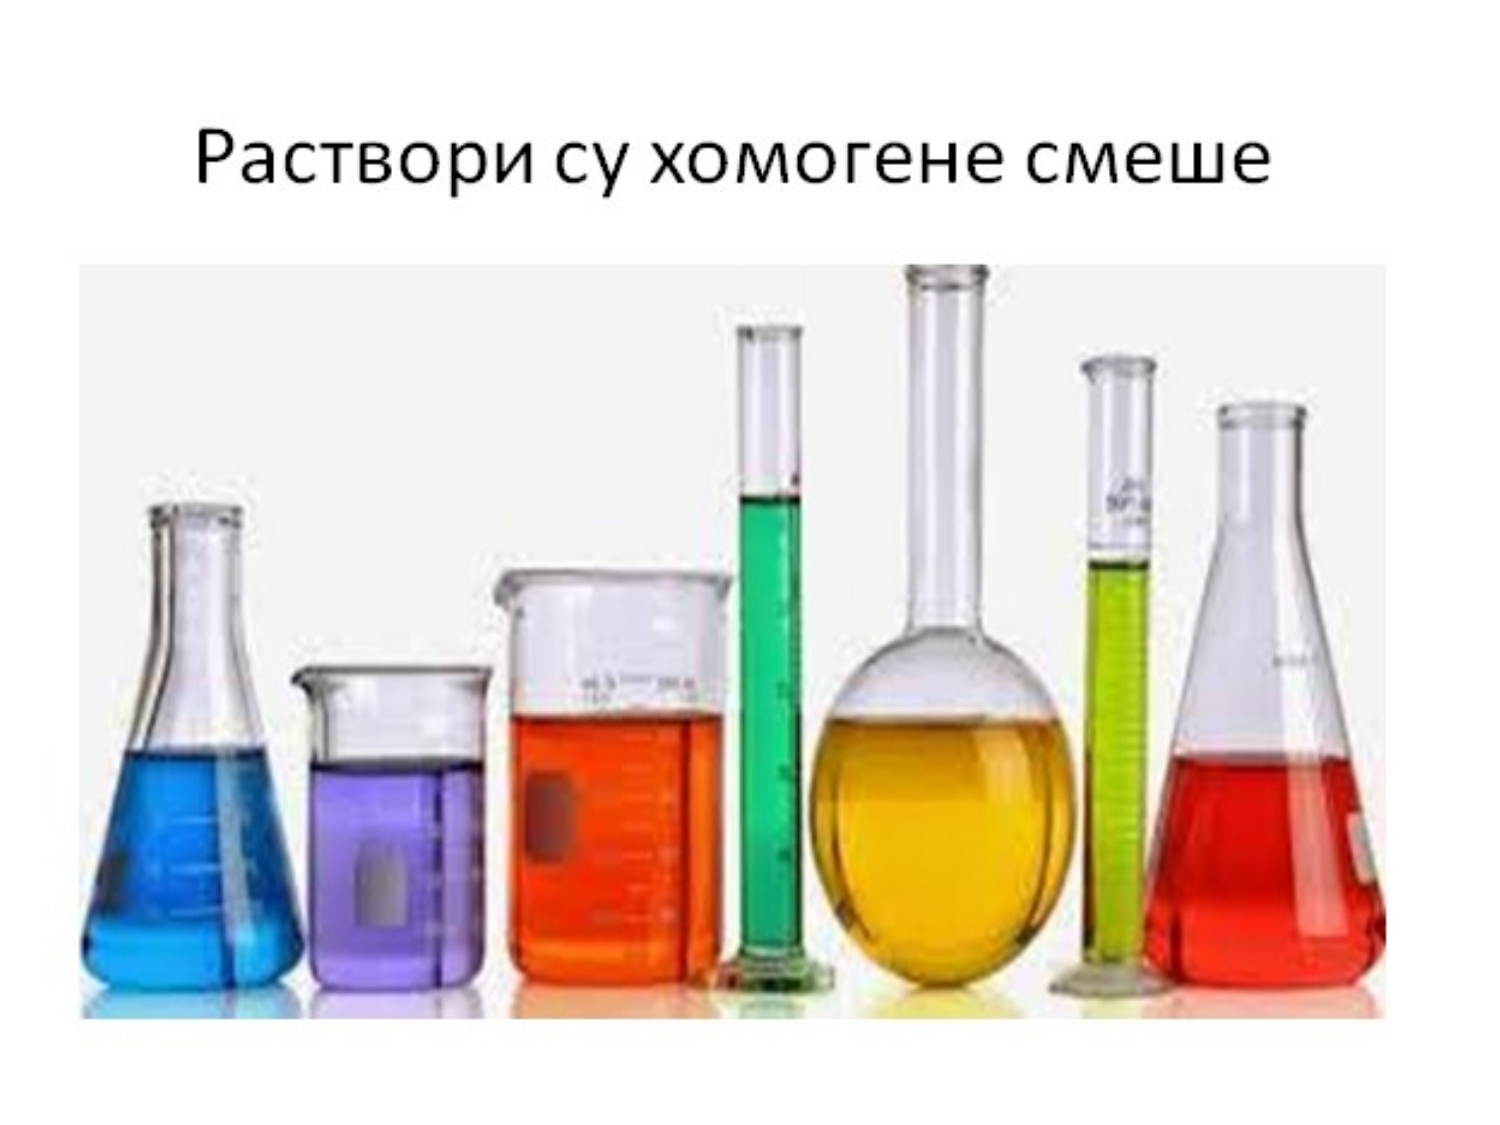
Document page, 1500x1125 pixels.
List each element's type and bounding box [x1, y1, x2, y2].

picture [46, 81, 1430, 1044]
